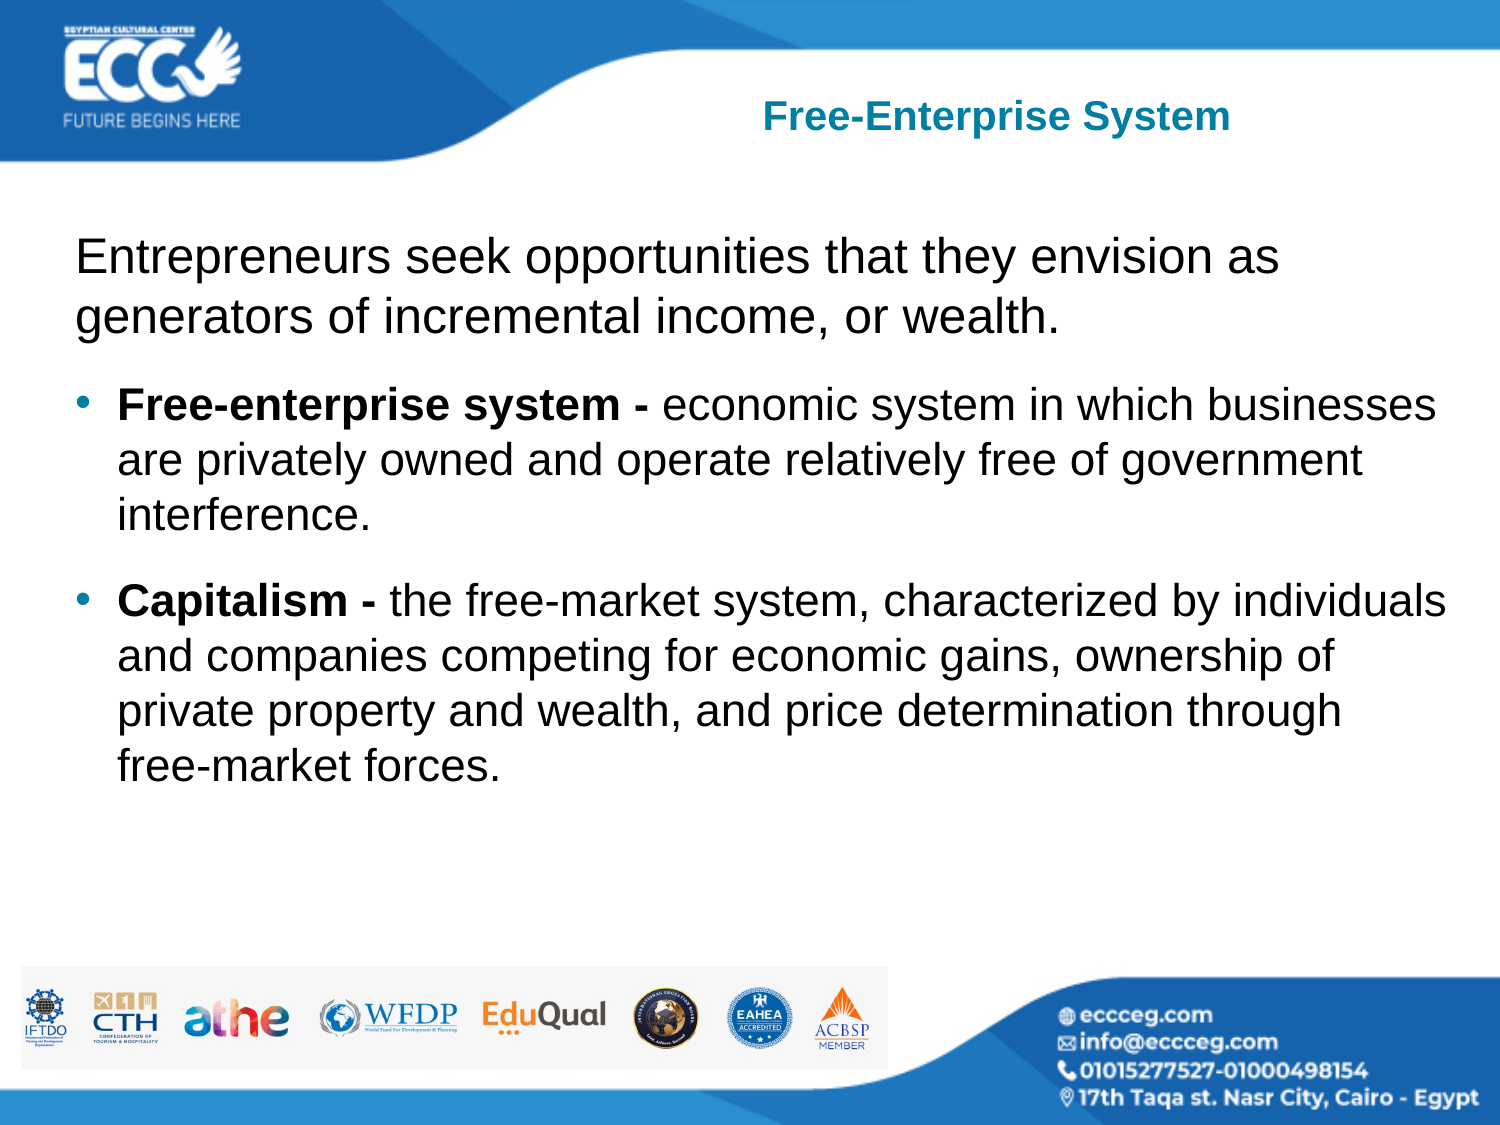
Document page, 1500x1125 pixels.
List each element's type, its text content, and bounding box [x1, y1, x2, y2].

list Entrepreneurs seek opportunities that they envision as generators of incremental income, or wealth. Free-enterprise system - economic system in which businesses are privately owned and operate relatively free of government interference. Capitalism - the free-market system, characterized by individuals and companies competing for economic gains, ownership of private property and wealth, and price determination through free-market forces. [75, 223, 1450, 966]
title Free-Enterprise System [762, 0, 1500, 140]
picture [0, 0, 1500, 1125]
